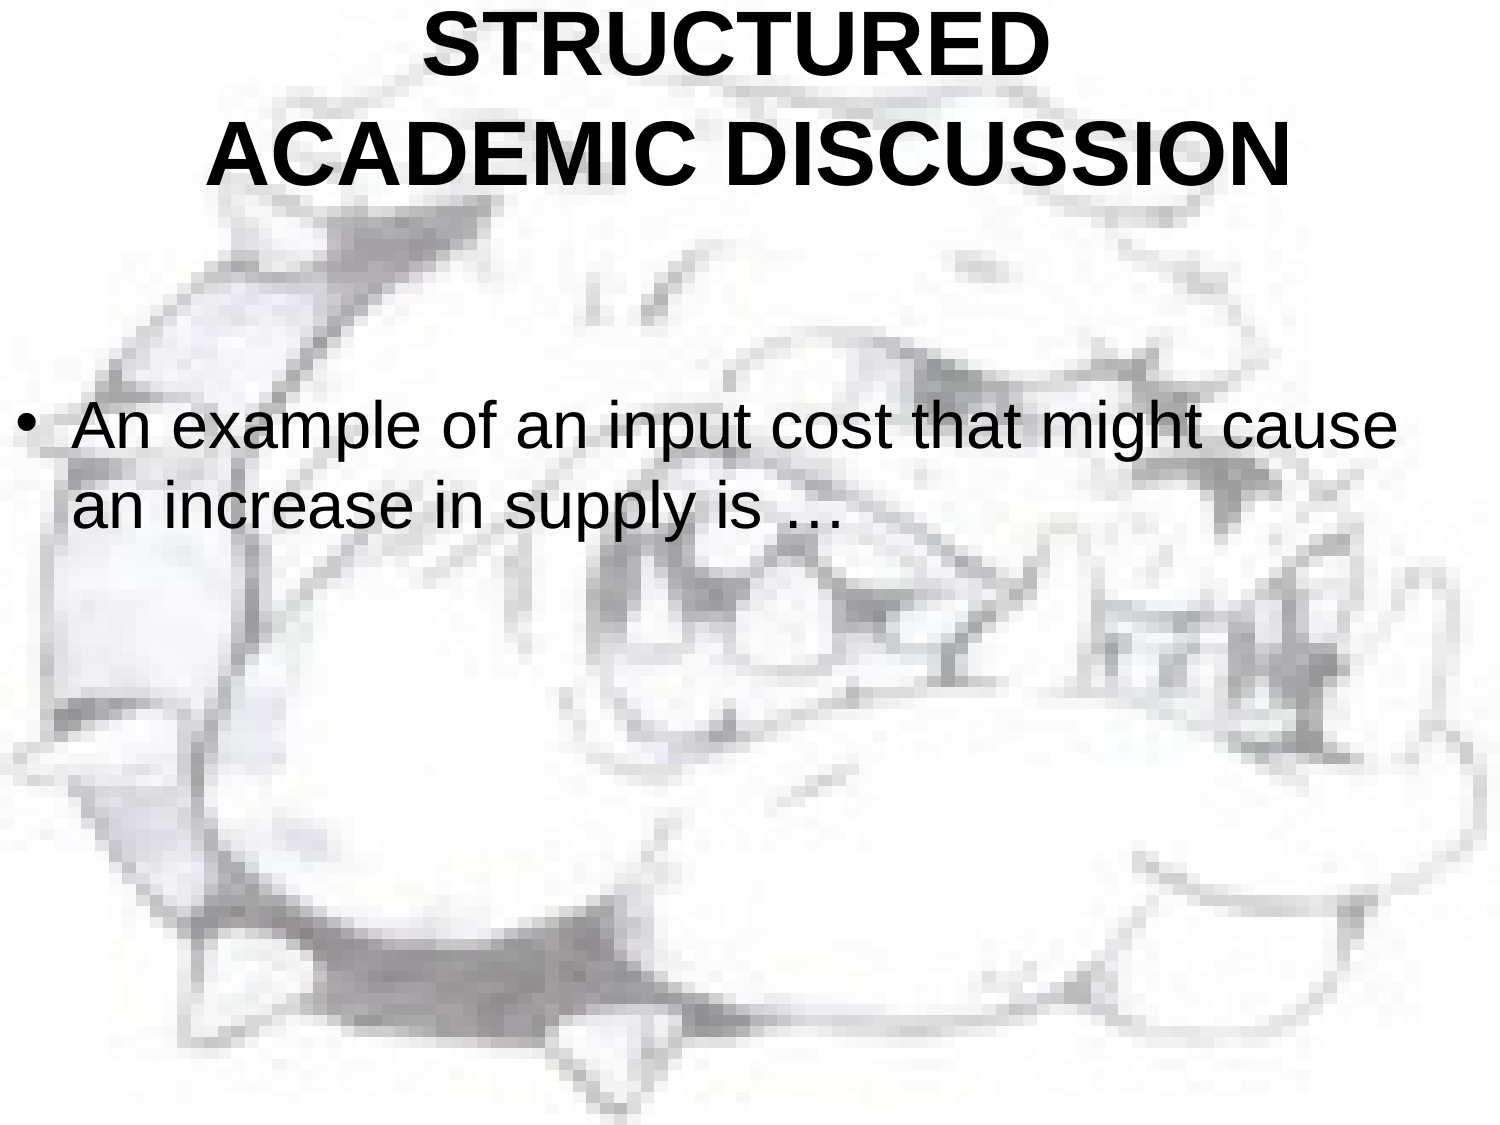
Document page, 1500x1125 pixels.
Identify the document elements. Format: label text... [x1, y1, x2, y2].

list An example of an input cost that might cause an increase in supply is … [0, 187, 1500, 1125]
title STRUCTURED ACADEMIC DISCUSSION [0, 0, 1500, 187]
